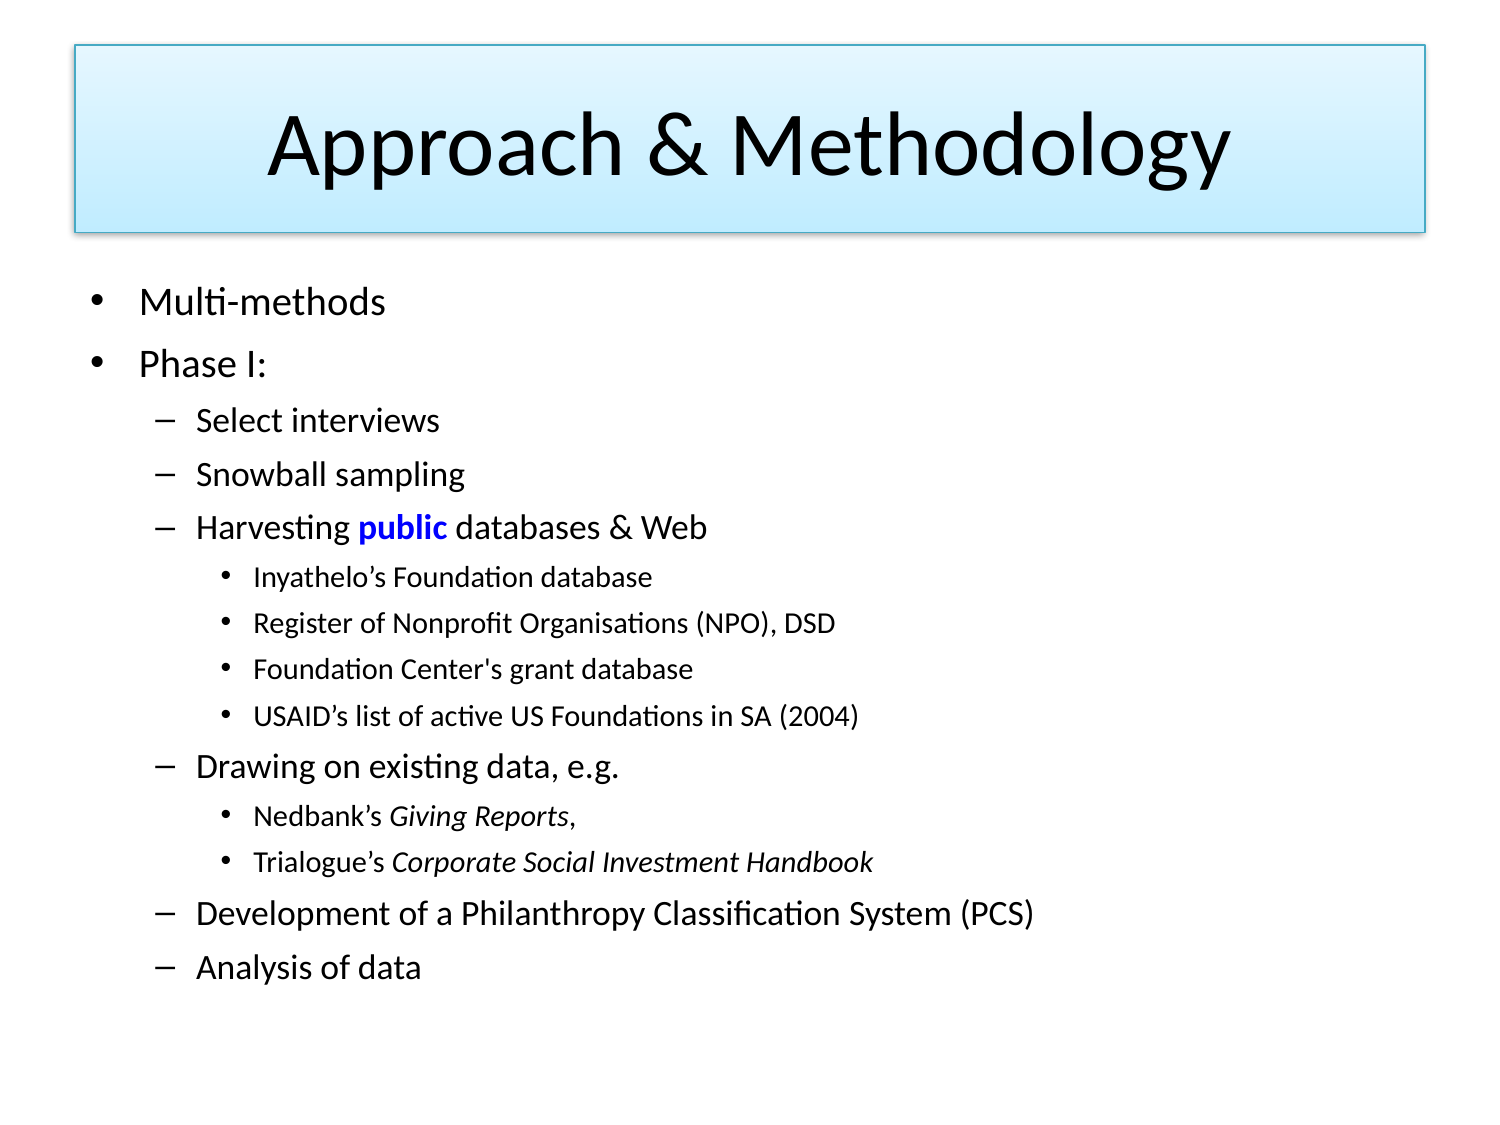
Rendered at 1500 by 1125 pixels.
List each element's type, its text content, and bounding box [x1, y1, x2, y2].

list Multi-methods Phase I: Select interviews Snowball sampling Harvesting public databases & Web Inyathelo’s Foundation database Register of Nonprofit Organisations (NPO), DSD Foundation Center's grant database USAID’s list of active US Foundations in SA (2004) Drawing on existing data, e.g. Nedbank’s Giving Reports, Trialogue’s Corporate Social Investment Handbook Development of a Philanthropy Classification System (PCS) Analysis of data [75, 262, 1425, 1005]
title Approach & Methodology [74, 44, 1426, 233]
